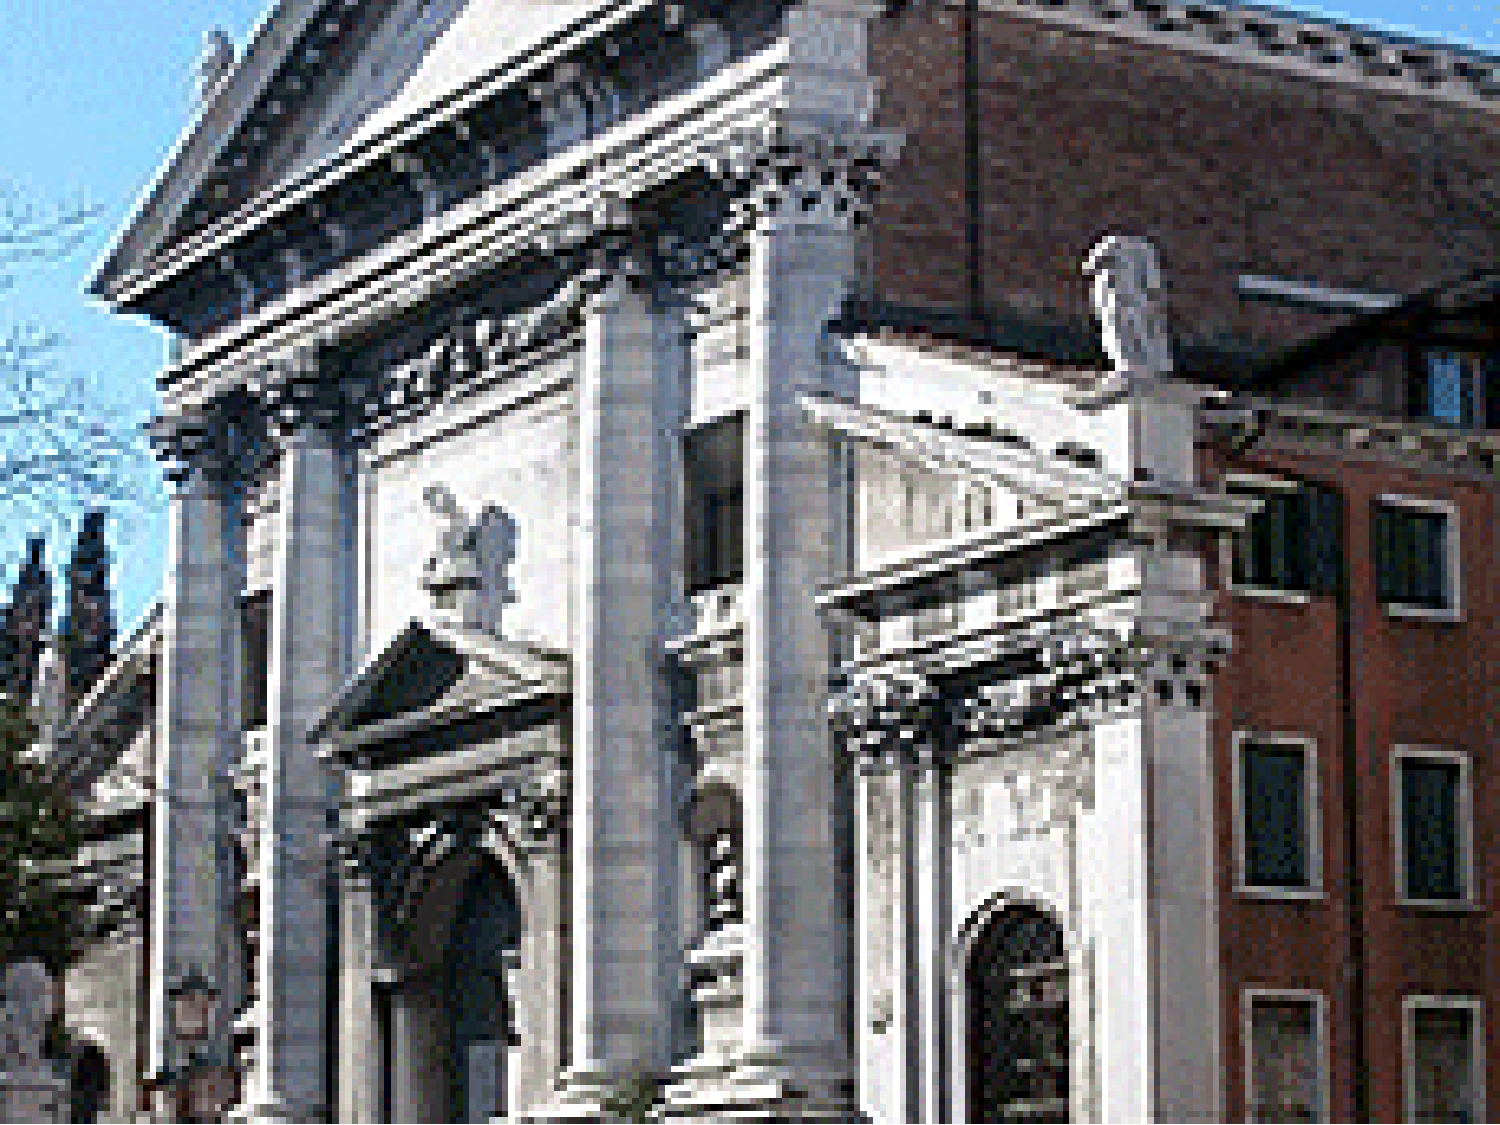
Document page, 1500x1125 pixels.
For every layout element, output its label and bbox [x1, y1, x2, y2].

list [0, 0, 1500, 1124]
